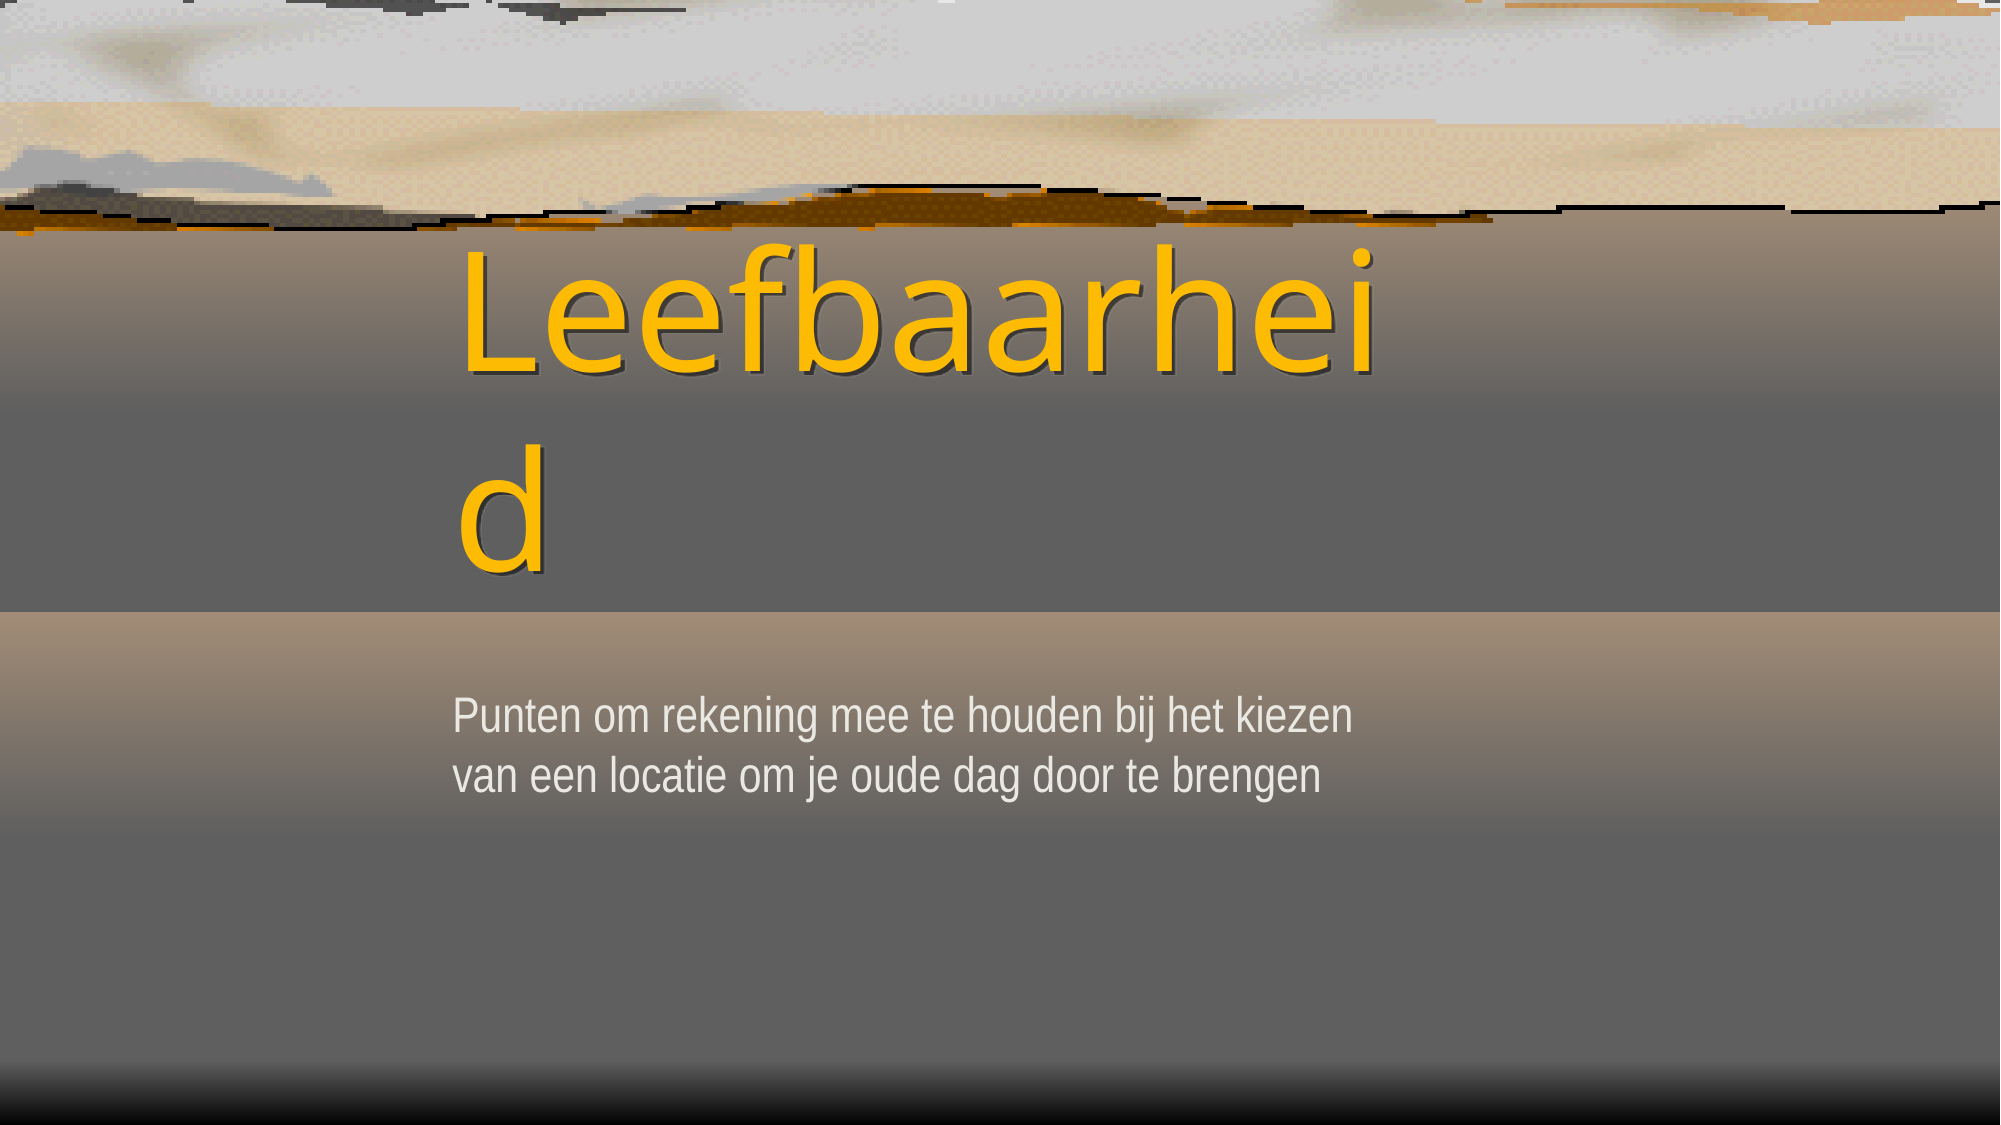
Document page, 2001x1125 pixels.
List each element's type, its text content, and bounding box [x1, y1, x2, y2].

title Leefbaarheid [437, 387, 1475, 613]
text_box Punten om rekening mee te houden bij het kiezen van een locatie om je oude dag door te brengen [437, 674, 1388, 810]
picture [0, 0, 2000, 236]
